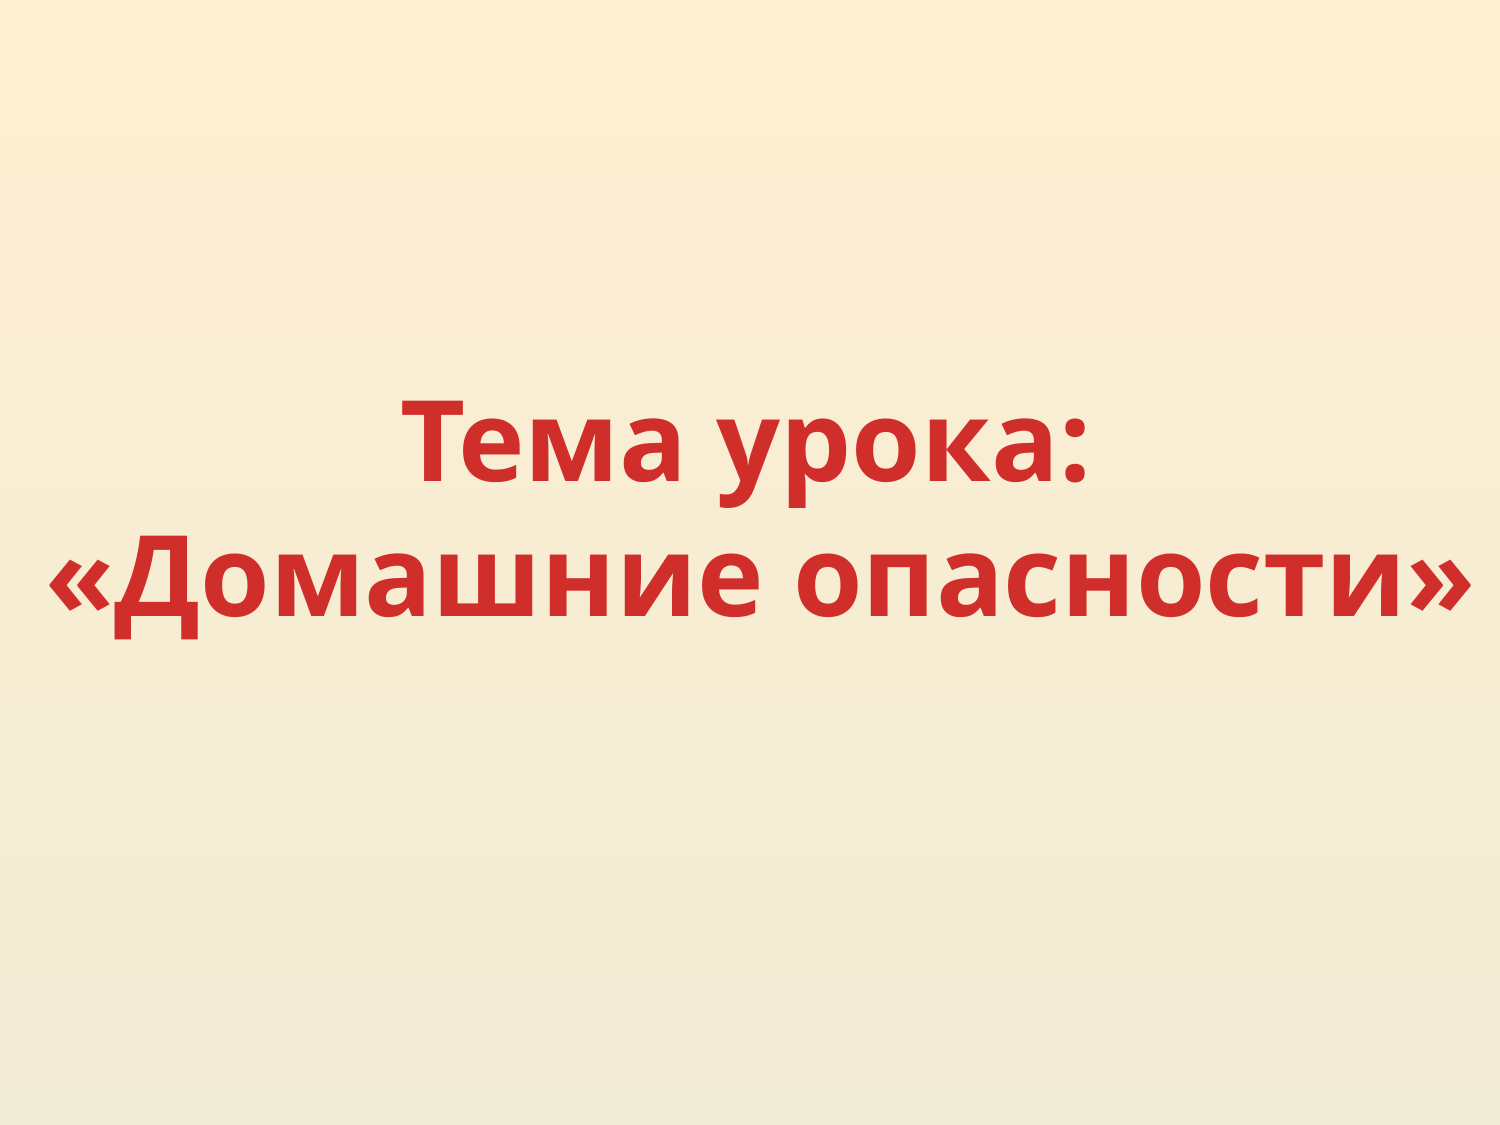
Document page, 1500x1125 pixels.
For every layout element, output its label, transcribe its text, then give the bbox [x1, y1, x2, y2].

text_box Тема урока: «Домашние опасности» [30, 361, 1492, 647]
